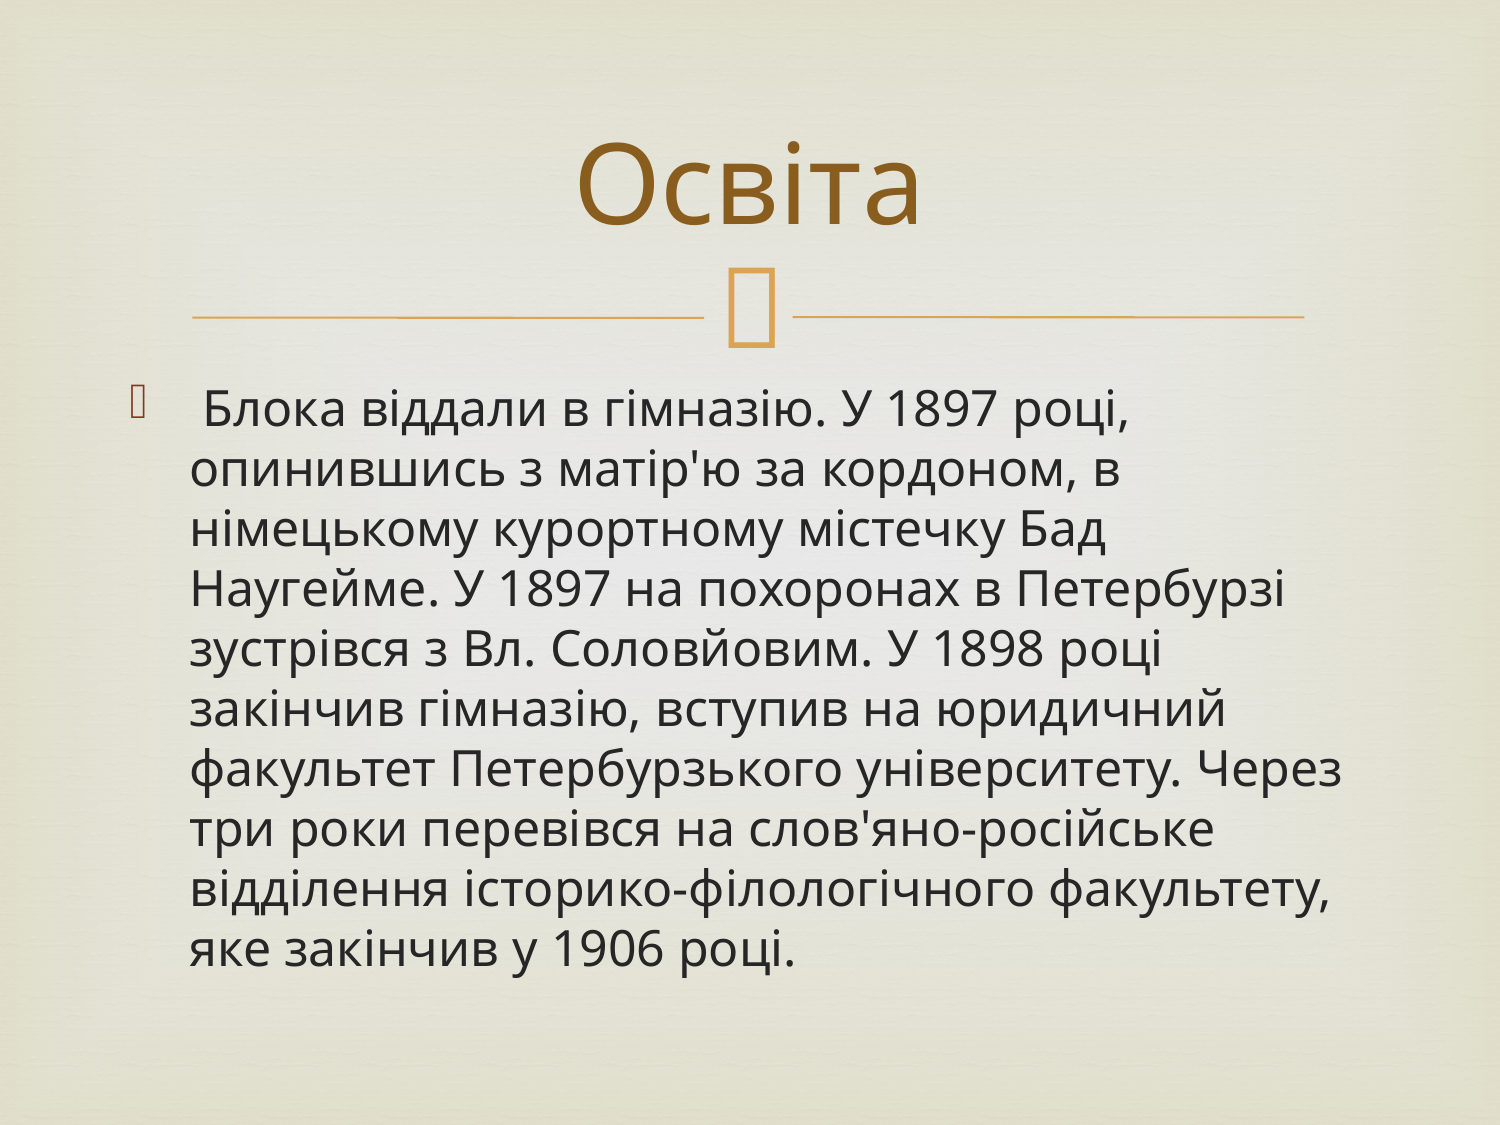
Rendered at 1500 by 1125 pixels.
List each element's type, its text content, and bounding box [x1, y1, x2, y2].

list Блока віддали в гімназію. У 1897 році, опинившись з матір'ю за кордоном, в німецькому курортному містечку Бад Наугейме. У 1897 на похоронах в Петербурзі зустрівся з Вл. Соловйовим. У 1898 році закінчив гімназію, вступив на юридичний факультет Петербурзького університету. Через три роки перевівся на слов'яно-російське відділення історико-філологічного факультету, яке закінчив у 1906 році. [114, 368, 1386, 1005]
title Освіта [112, 93, 1386, 267]
